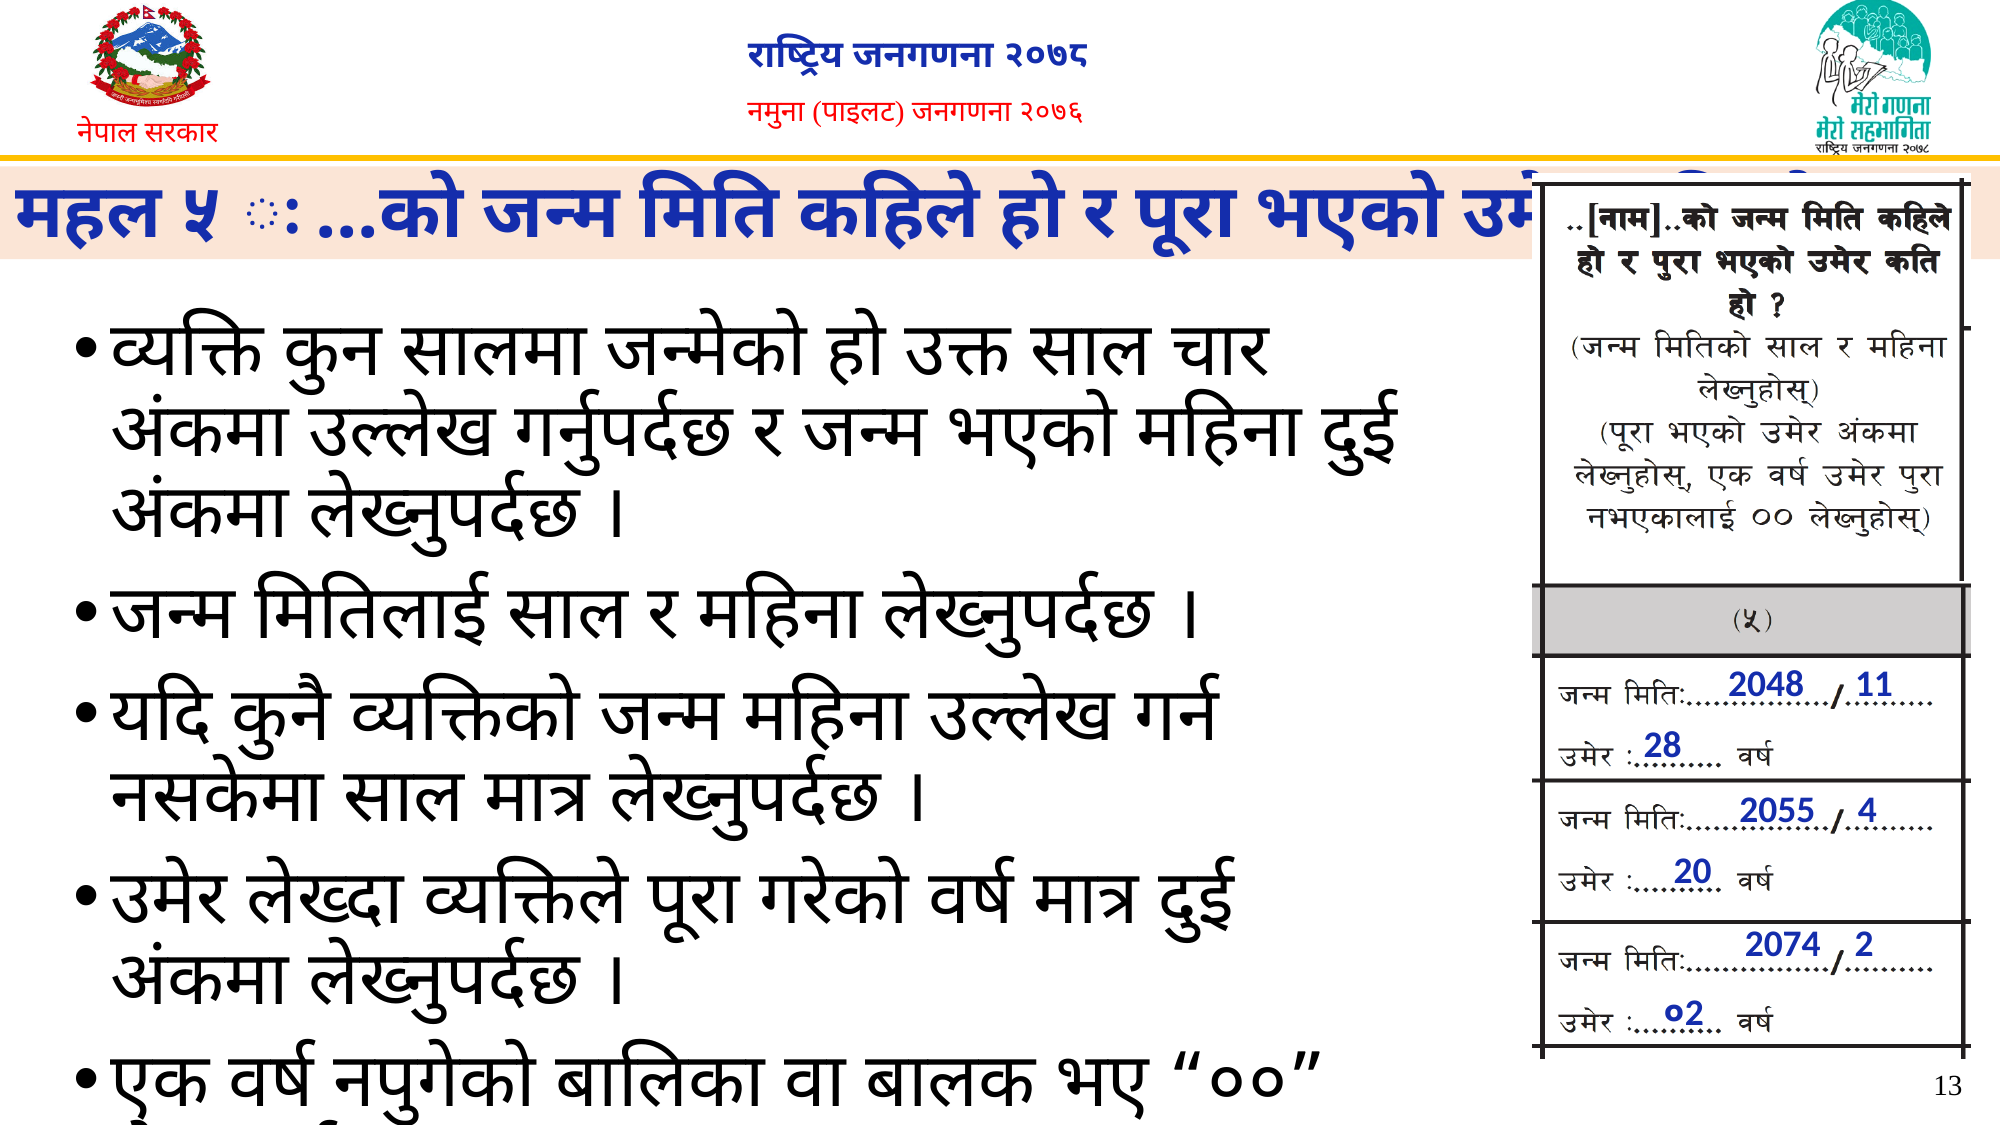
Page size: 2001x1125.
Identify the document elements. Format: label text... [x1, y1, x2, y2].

title महल ५ ः ...को जन्म मिति कहिले हो र पूरा भएको उमेर कति हो ?/१ [0, 166, 2000, 260]
list व्यक्ति कुन सालमा जन्मेको हो उक्त साल चार अंकमा उल्लेख गर्नुपर्दछ र जन्म भएको महिना दुई अंकमा लेख्नुपर्दछ । जन्म मितिलाई साल र महिना लेख्नुपर्दछ । यदि कुनै व्यक्तिको जन्म महिना उल्लेख गर्न नसकेमा साल मात्र लेख्नुपर्दछ । उमेर लेख्दा व्यक्तिले पूरा गरेको वर्ष मात्र दुई अंकमा लेख्नुपर्दछ । एक वर्ष नपुगेको बालिका वा बालक भए “००” लेख्नुपर्छ । [58, 302, 1443, 1043]
slide_number 13 [1918, 1058, 1992, 1119]
picture [1815, 0, 1931, 155]
picture [87, 3, 213, 108]
picture [1532, 173, 1971, 1059]
